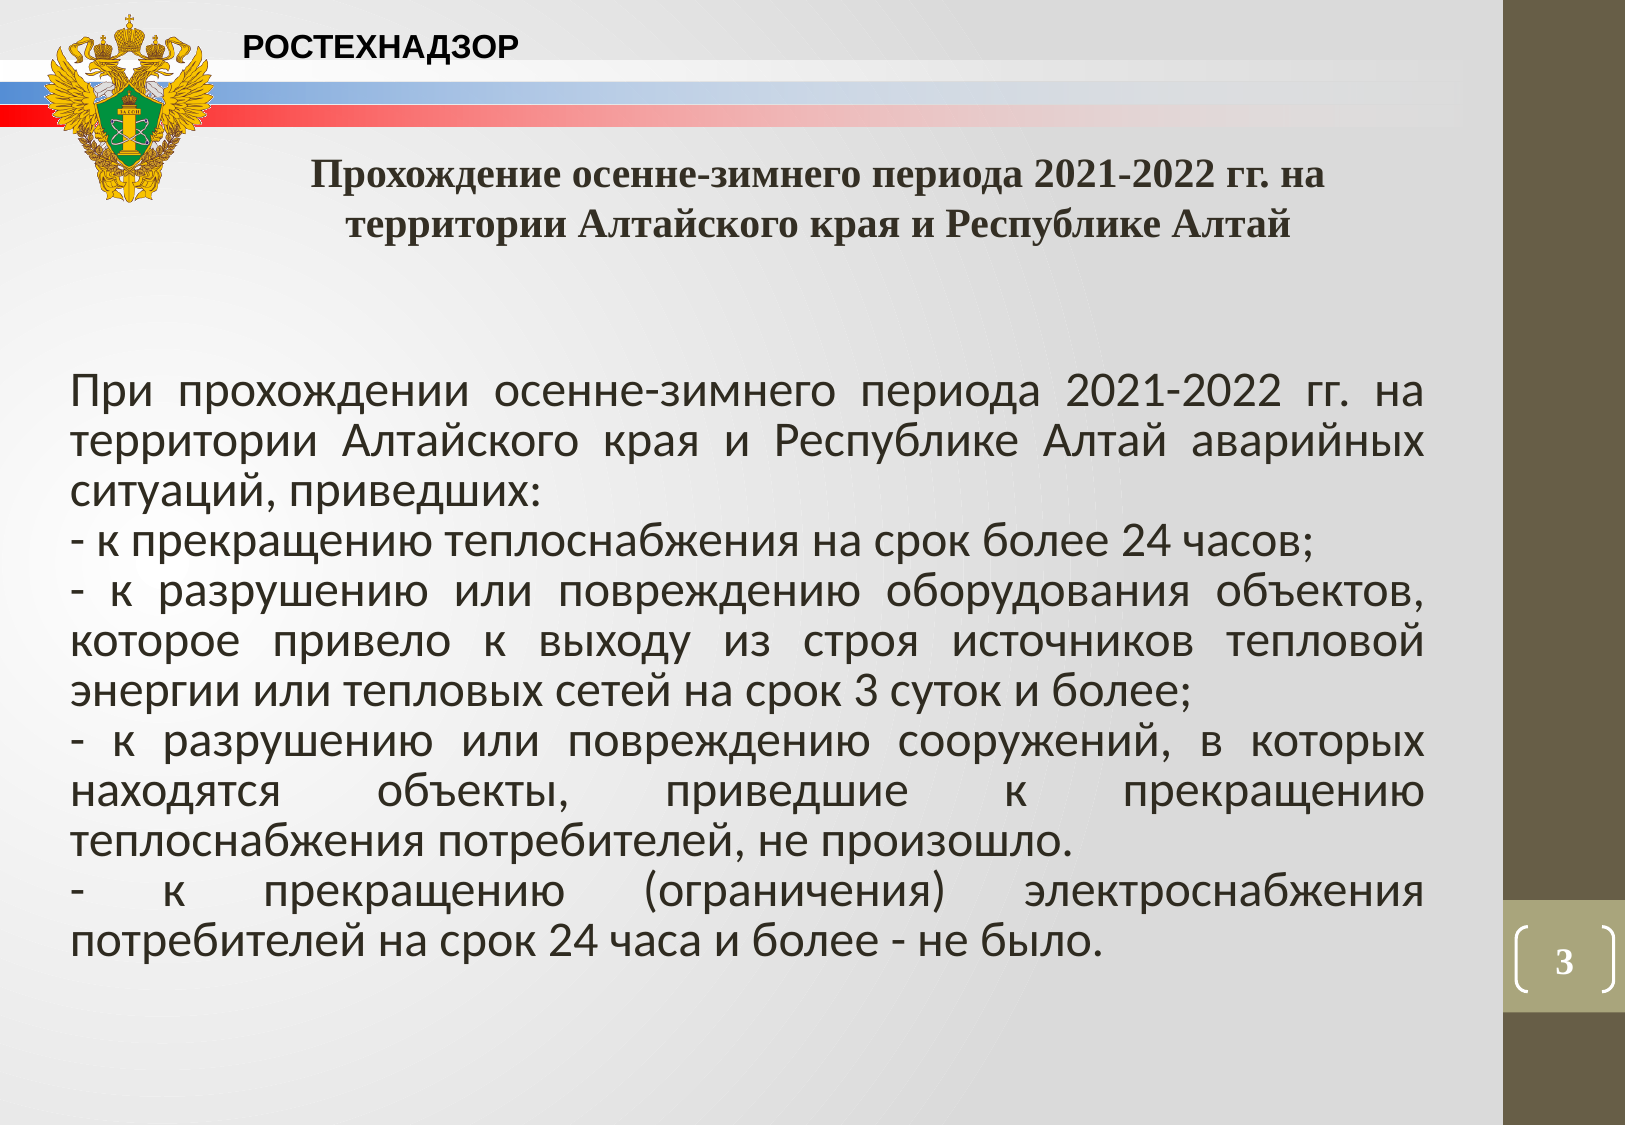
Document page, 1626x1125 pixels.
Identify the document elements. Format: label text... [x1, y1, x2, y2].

slide_number 3 [1514, 925, 1616, 994]
table_header При прохождении осенне-зимнего периода 2021-2022 гг. на территории Алтайского края и Республике Алтай аварийных ситуаций, приведших: - к прекращению теплоснабжения на срок более 24 часов; - к разрушению или повреждению оборудования объектов, которое привело к выходу из строя источников тепловой энергии или тепловых сетей на срок 3 суток и более; - к разрушению или повреждению сооружений, в которых находятся объекты, приведшие к прекращению теплоснабжения потребителей, не произошло. - к прекращению (ограничения) электроснабжения потребителей на срок 24 часа и более - не было. [68, 303, 1427, 1084]
text_box Прохождение осенне-зимнего периода 2021-2022 гг. на территории Алтайского края и Республике Алтай [245, 209, 1392, 254]
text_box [0, 14, 1463, 203]
